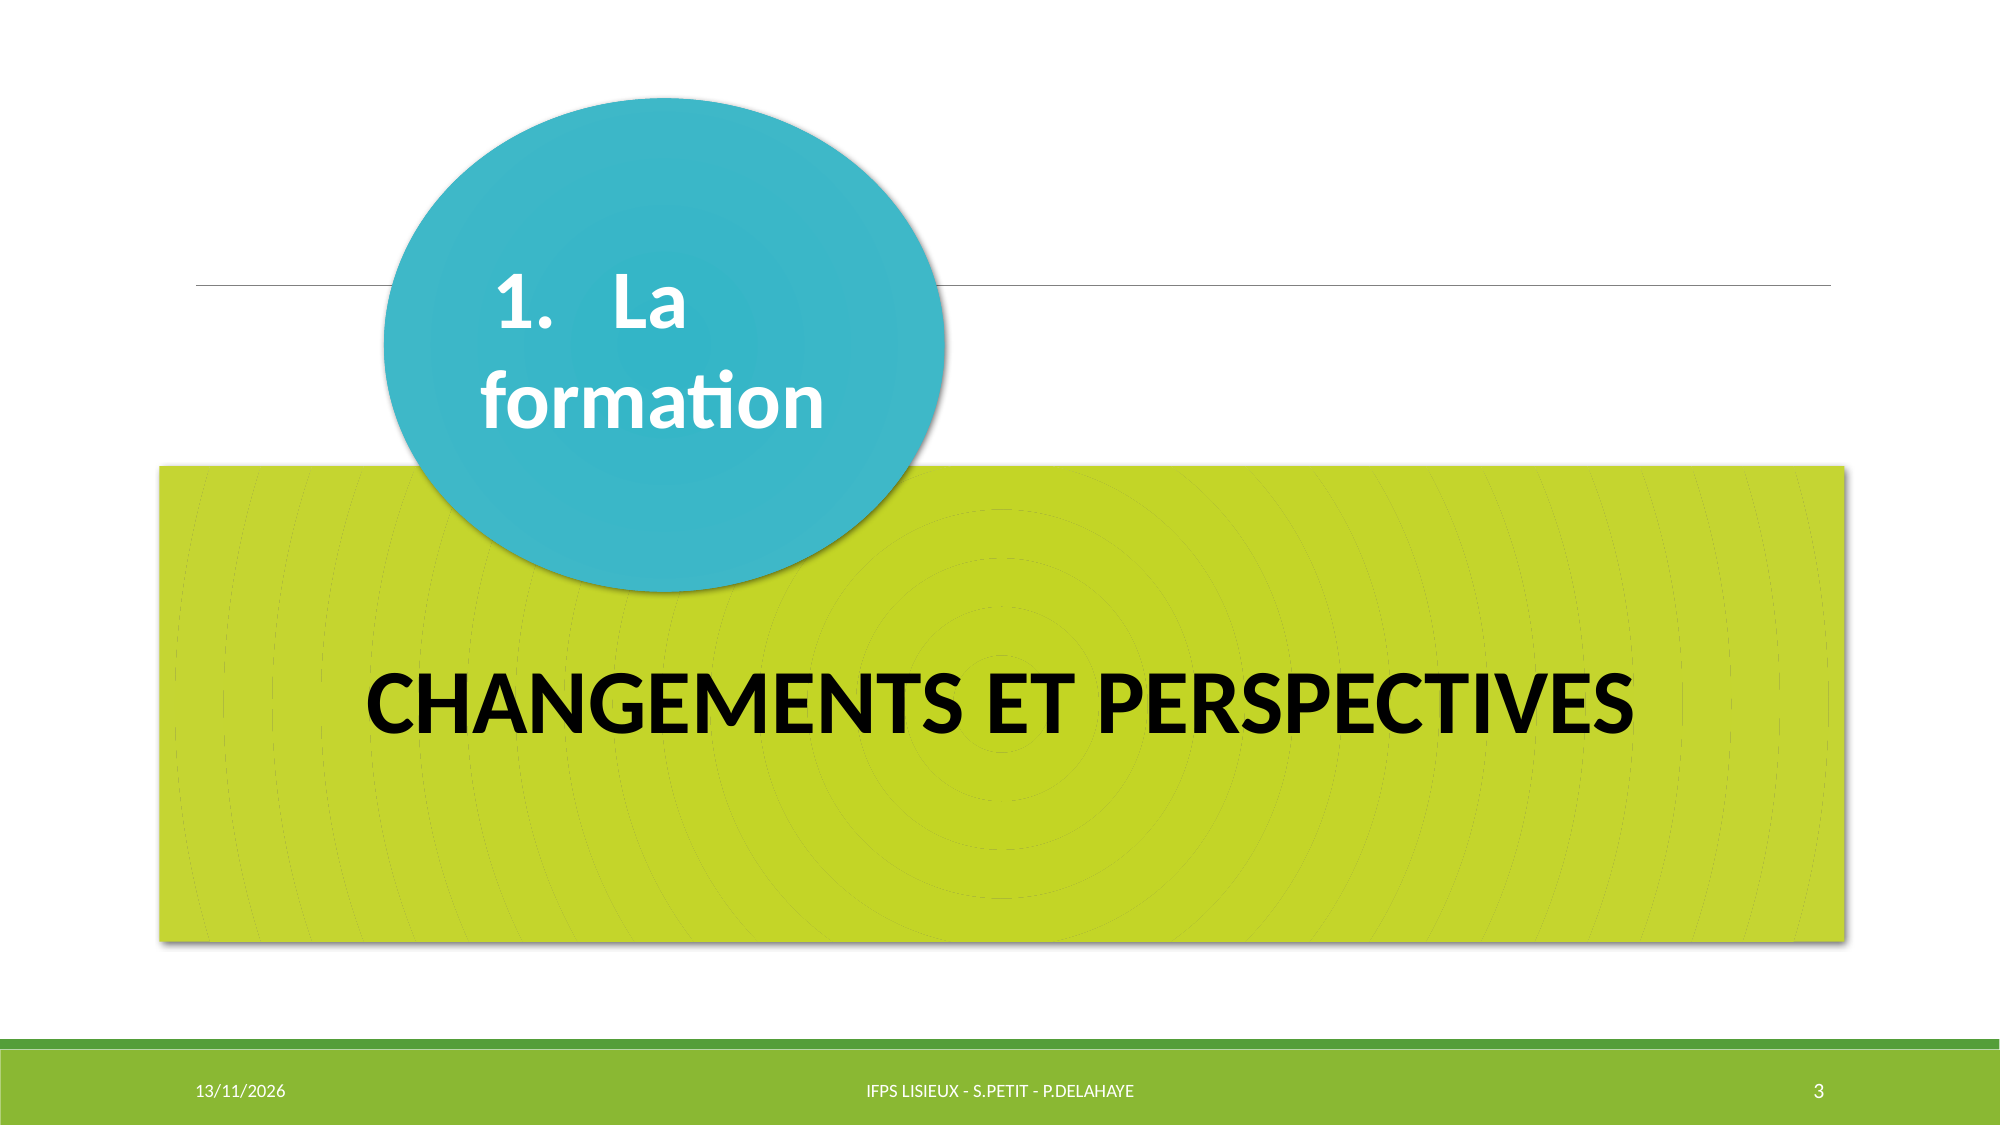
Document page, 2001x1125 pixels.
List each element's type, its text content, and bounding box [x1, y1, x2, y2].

footer IFPS Lisieux - S.PETIT - P.DELAHAYE [604, 1059, 1396, 1120]
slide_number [180, 1059, 586, 1120]
slide_number 3 [1624, 1059, 1840, 1120]
text_box 1. La formation [383, 98, 945, 592]
list CHANGEMENTS ET PERSPECTIVES [159, 466, 1845, 942]
